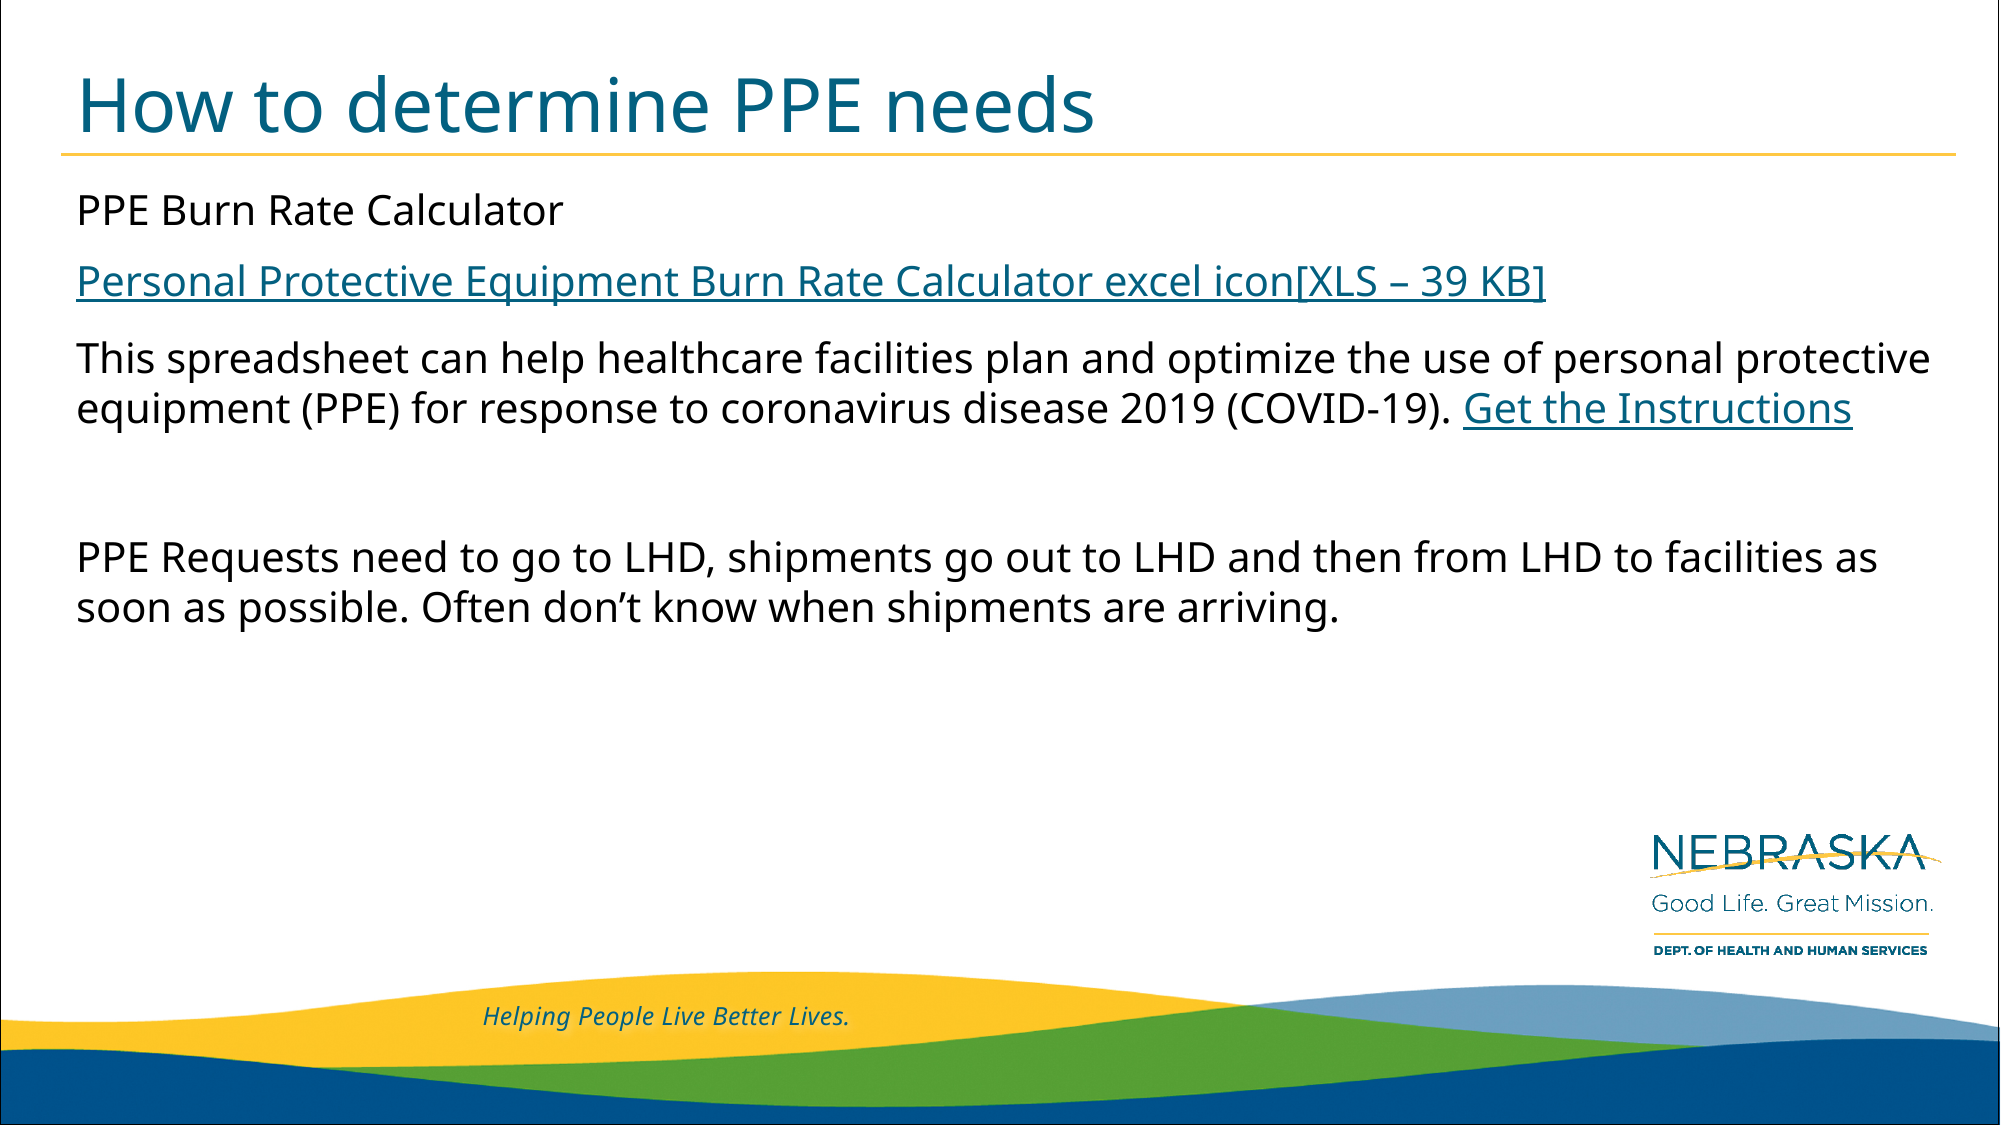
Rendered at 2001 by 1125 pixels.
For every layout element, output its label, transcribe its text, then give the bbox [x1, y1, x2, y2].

list PPE Burn Rate Calculator Personal Protective Equipment Burn Rate Calculator excel icon[XLS – 39 KB] This spreadsheet can help healthcare facilities plan and optimize the use of personal protective equipment (PPE) for response to coronavirus disease 2019 (COVID-19). Get the Instructions PPE Requests need to go to LHD, shipments go out to LHD and then from LHD to facilities as soon as possible. Often don’t know when shipments are arriving. [61, 176, 1957, 1007]
picture [1, 0, 1998, 1124]
title How to determine PPE needs [61, 59, 1957, 175]
